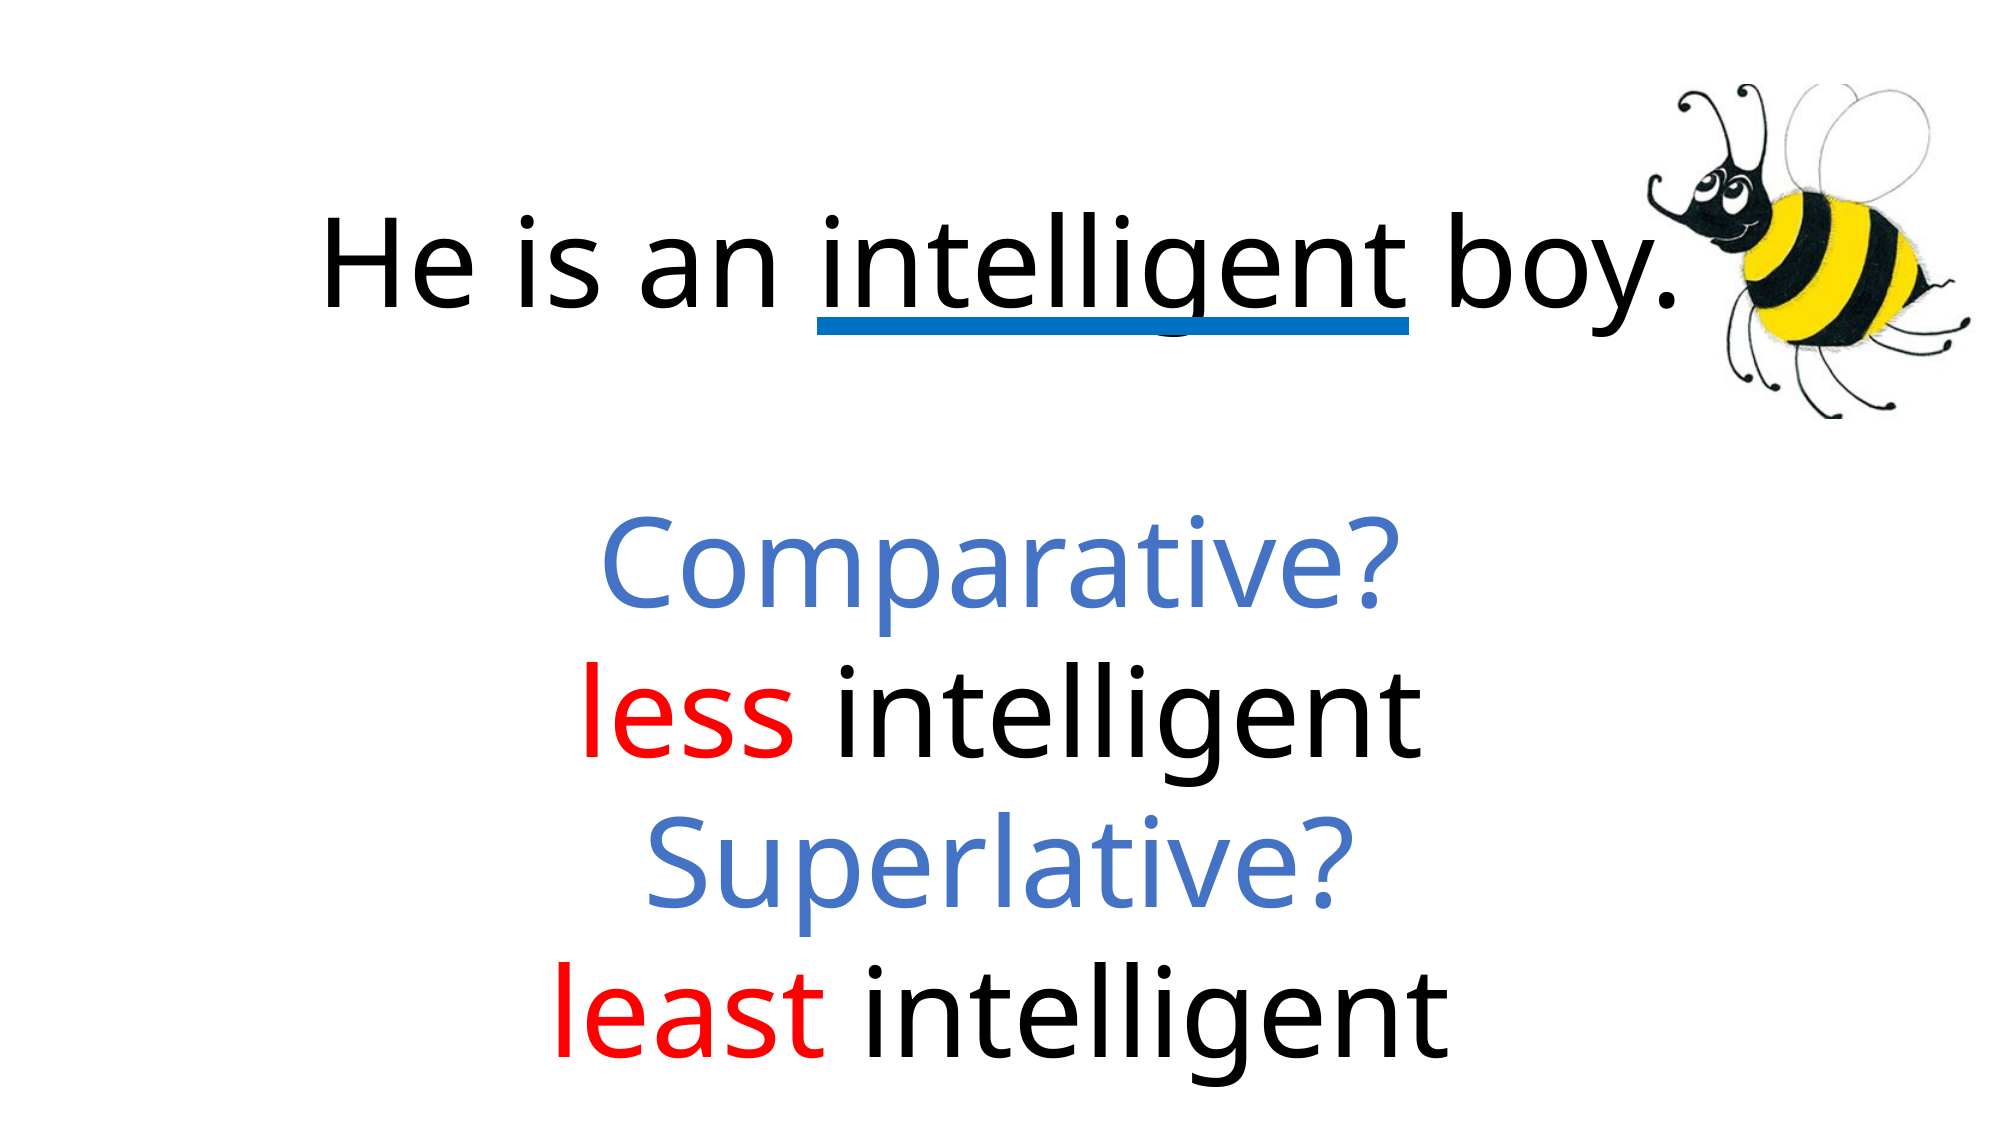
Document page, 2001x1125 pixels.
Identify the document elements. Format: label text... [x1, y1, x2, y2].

text_box He is an intelligent boy. Comparative? less intelligent Superlative? least intelligent [280, 175, 1720, 1090]
picture [1639, 84, 1975, 420]
